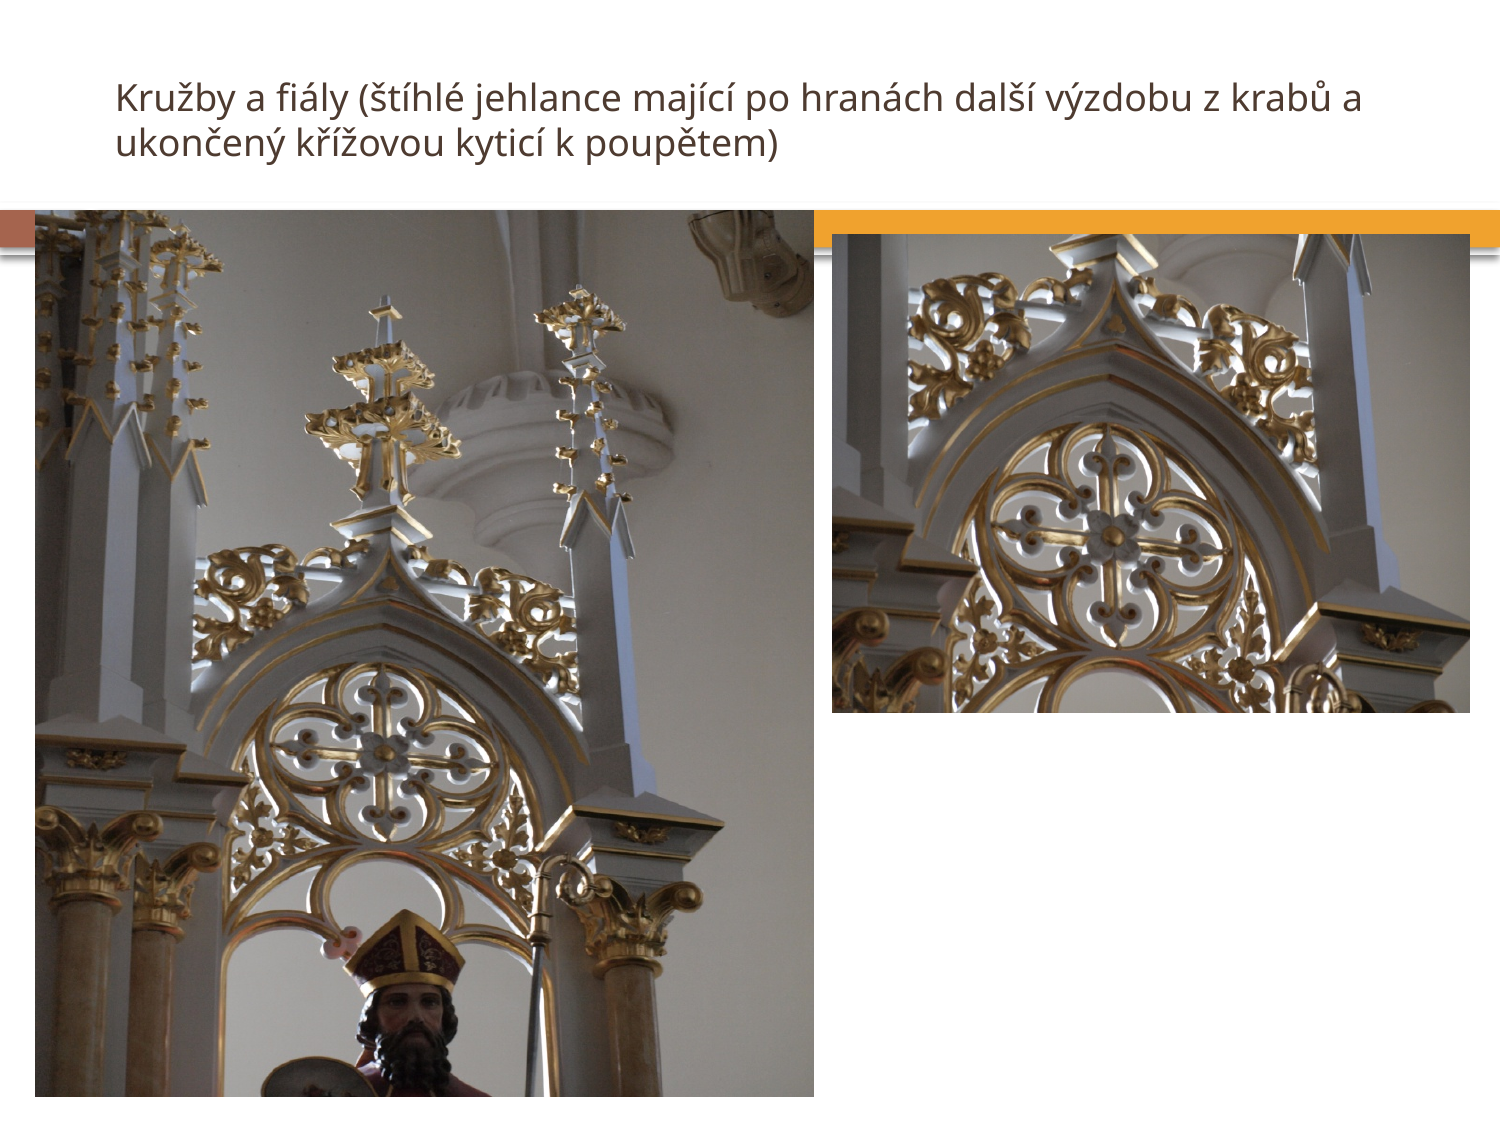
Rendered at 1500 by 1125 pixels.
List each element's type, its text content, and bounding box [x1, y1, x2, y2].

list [831, 234, 1471, 713]
title Kružby a fiály (štíhlé jehlance mající po hranách další výzdobu z krabů a ukončený křížovou kyticí k poupětem) [99, 37, 1438, 200]
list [34, 210, 815, 1098]
